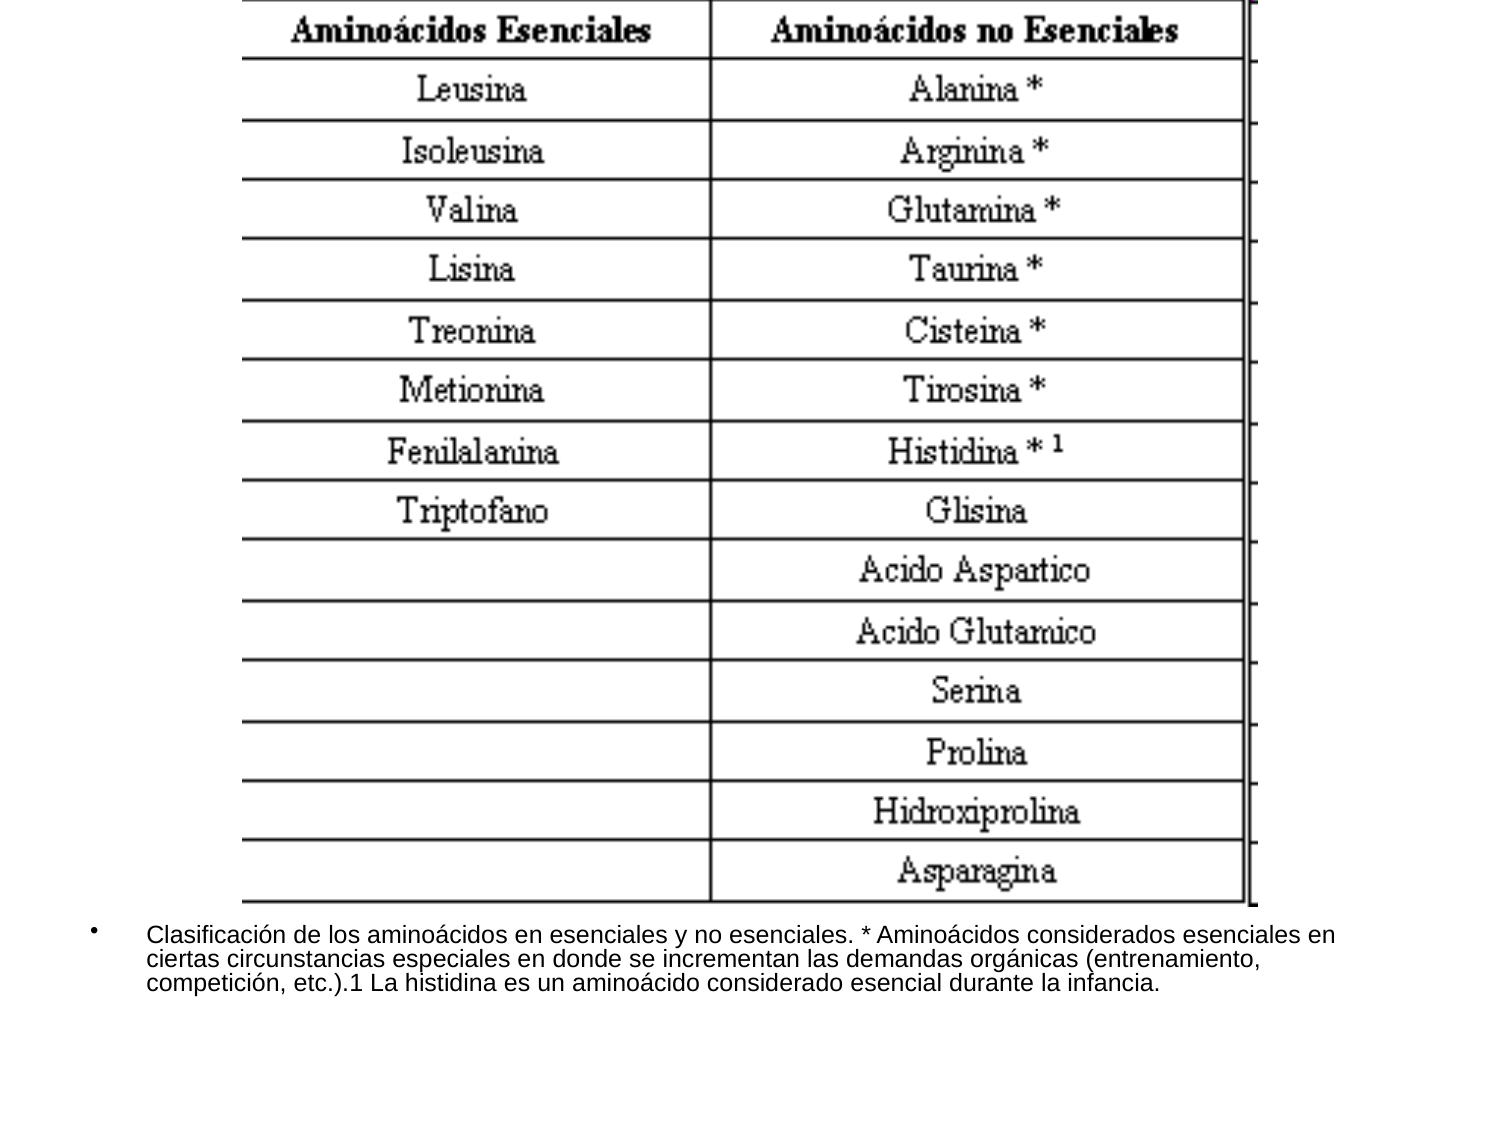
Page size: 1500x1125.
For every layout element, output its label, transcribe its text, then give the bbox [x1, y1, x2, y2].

picture [241, 0, 1259, 907]
list Clasificación de los aminoácidos en esenciales y no esenciales. * Aminoácidos considerados esenciales en ciertas circunstancias especiales en donde se incrementan las demandas orgánicas (entrenamiento, competición, etc.).1 La histidina es un aminoácido considerado esencial durante la infancia. [75, 916, 1425, 1035]
